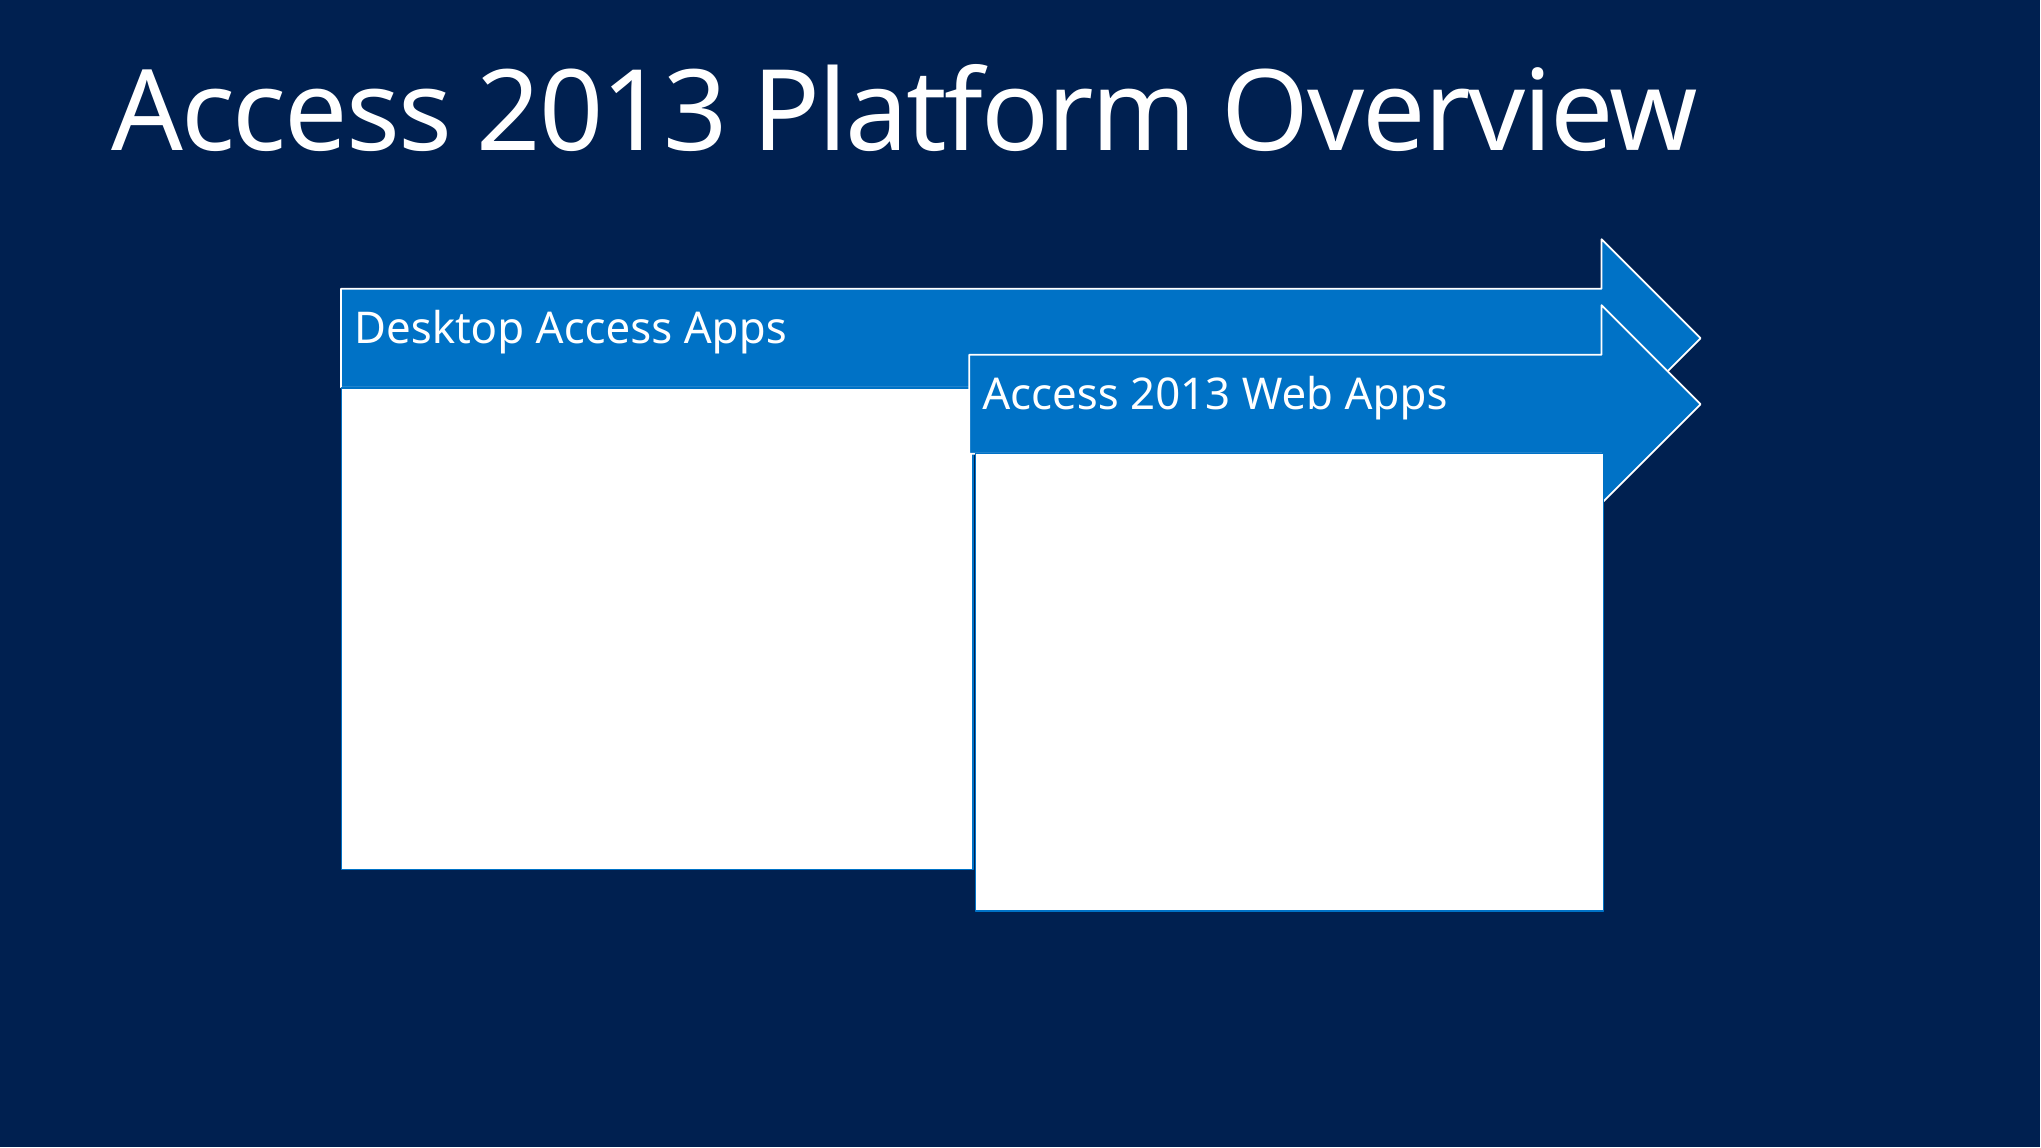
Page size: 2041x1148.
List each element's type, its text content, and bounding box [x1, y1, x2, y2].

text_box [340, 120, 1700, 1028]
title Access 2013 Platform Overview [87, 38, 1953, 164]
